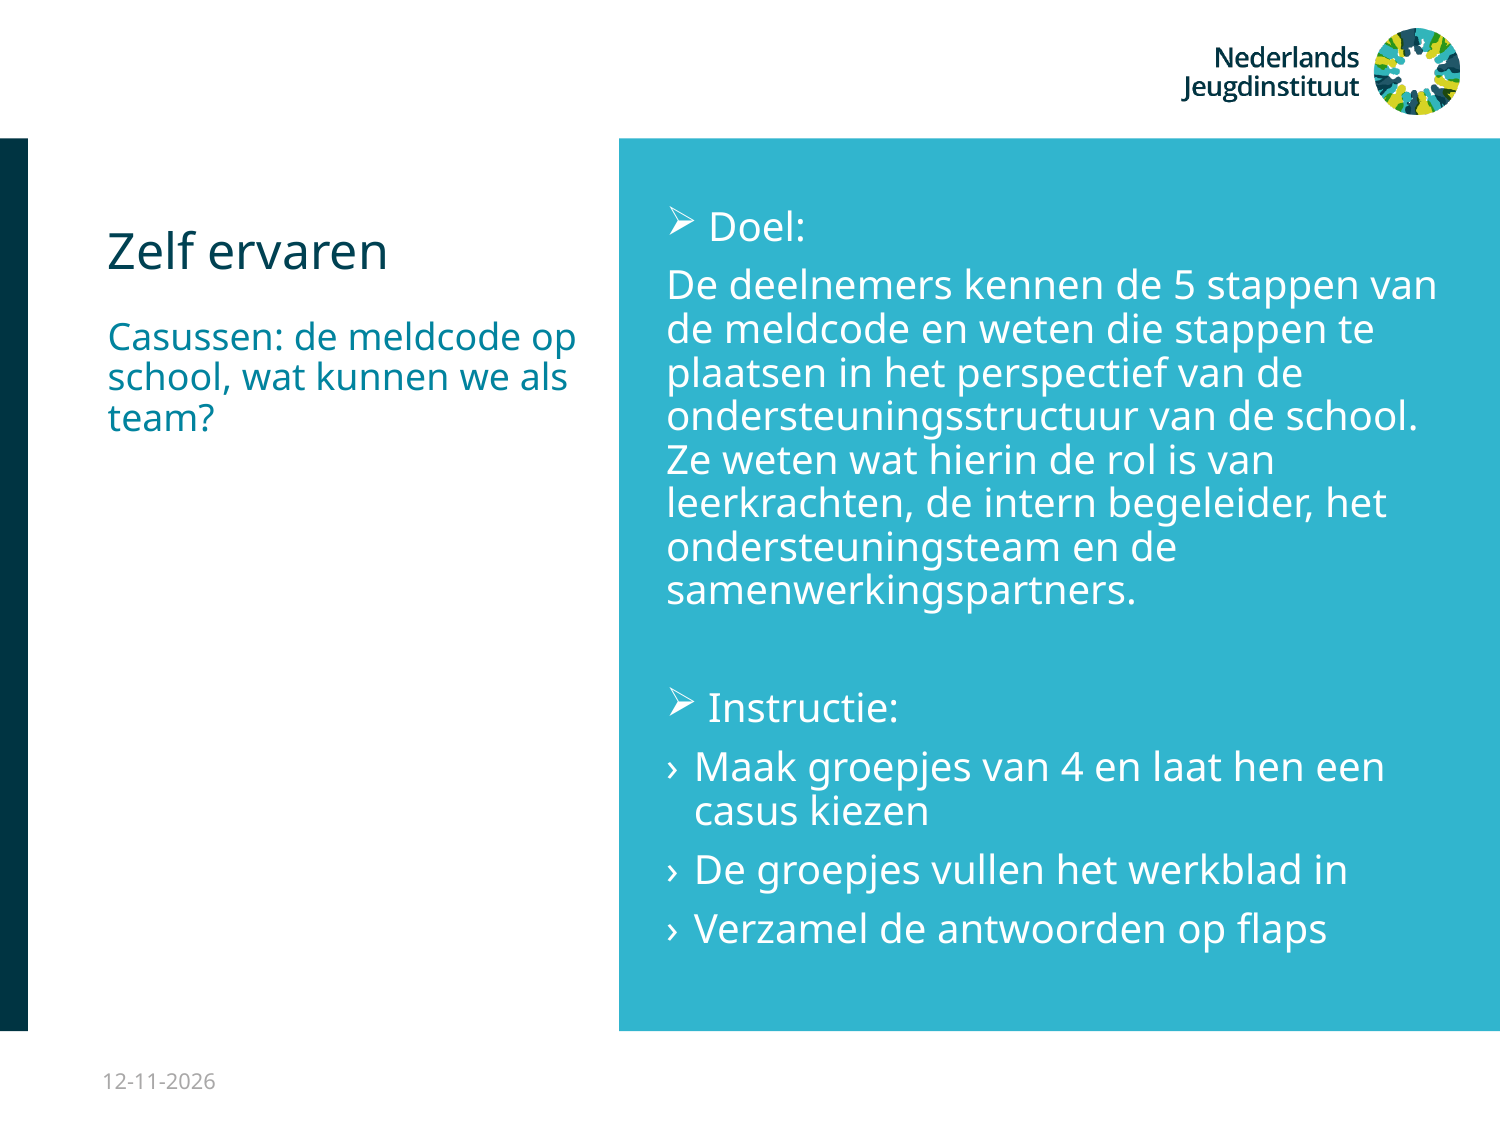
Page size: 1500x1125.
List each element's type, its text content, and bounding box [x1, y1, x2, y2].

title Zelf ervaren [92, 153, 615, 288]
subtitle Casussen: de meldcode op school, wat kunnen we als team? [92, 310, 615, 1032]
list Doel: De deelnemers kennen de 5 stappen van de meldcode en weten die stappen te plaatsen in het perspectief van de ondersteuningsstructuur van de school. Ze weten wat hierin de rol is van leerkrachten, de intern begeleider, het ondersteuningsteam en de samenwerkingspartners. Instructie: Maak groepjes van 4 en laat hen een casus kiezen De groepjes vullen het werkblad in Verzamel de antwoorden op flaps [650, 198, 1458, 962]
picture [1181, 28, 1460, 115]
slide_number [87, 1052, 424, 1113]
